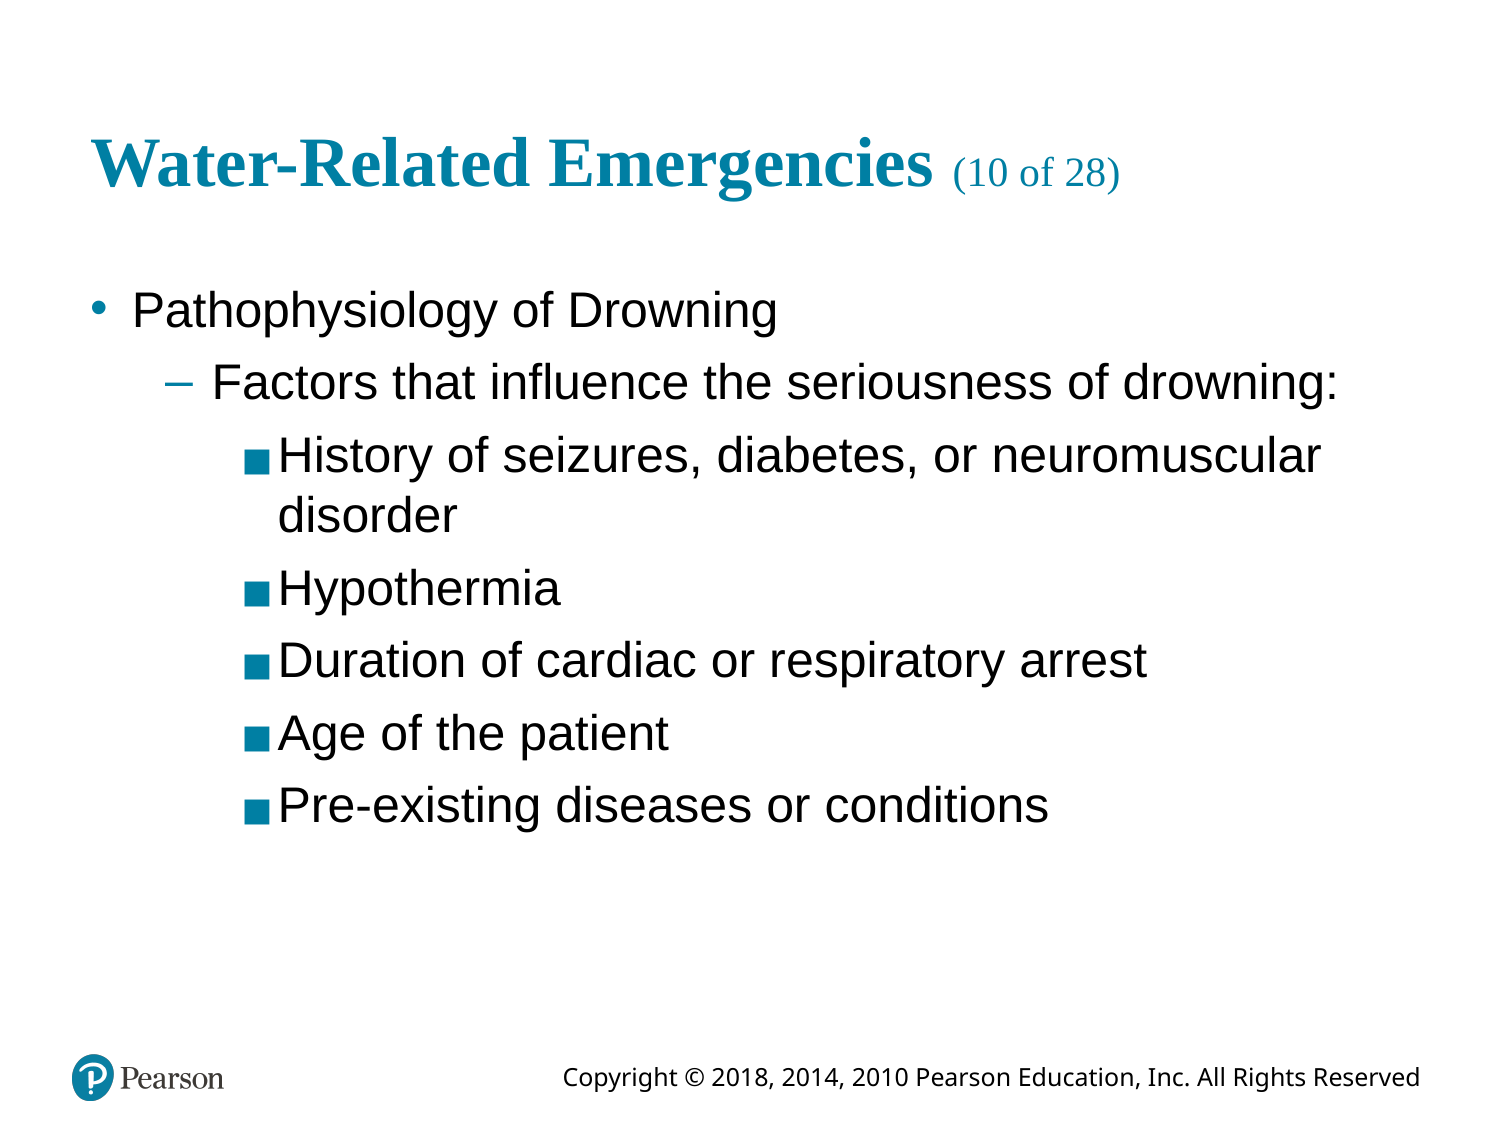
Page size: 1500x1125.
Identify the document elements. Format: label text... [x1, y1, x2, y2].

picture [72, 1087, 83, 1101]
picture [72, 1054, 88, 1070]
list Pathophysiology of Drowning Factors that influence the seriousness of drowning: History of seizures, diabetes, or neuromuscular disorder Hypothermia Duration of cardiac or respiratory arrest Age of the patient Pre-existing diseases or conditions [75, 262, 1425, 854]
title Water-Related Emergencies (10 of 28) [75, 35, 1425, 216]
picture [98, 1054, 224, 1101]
picture [80, 1063, 106, 1088]
